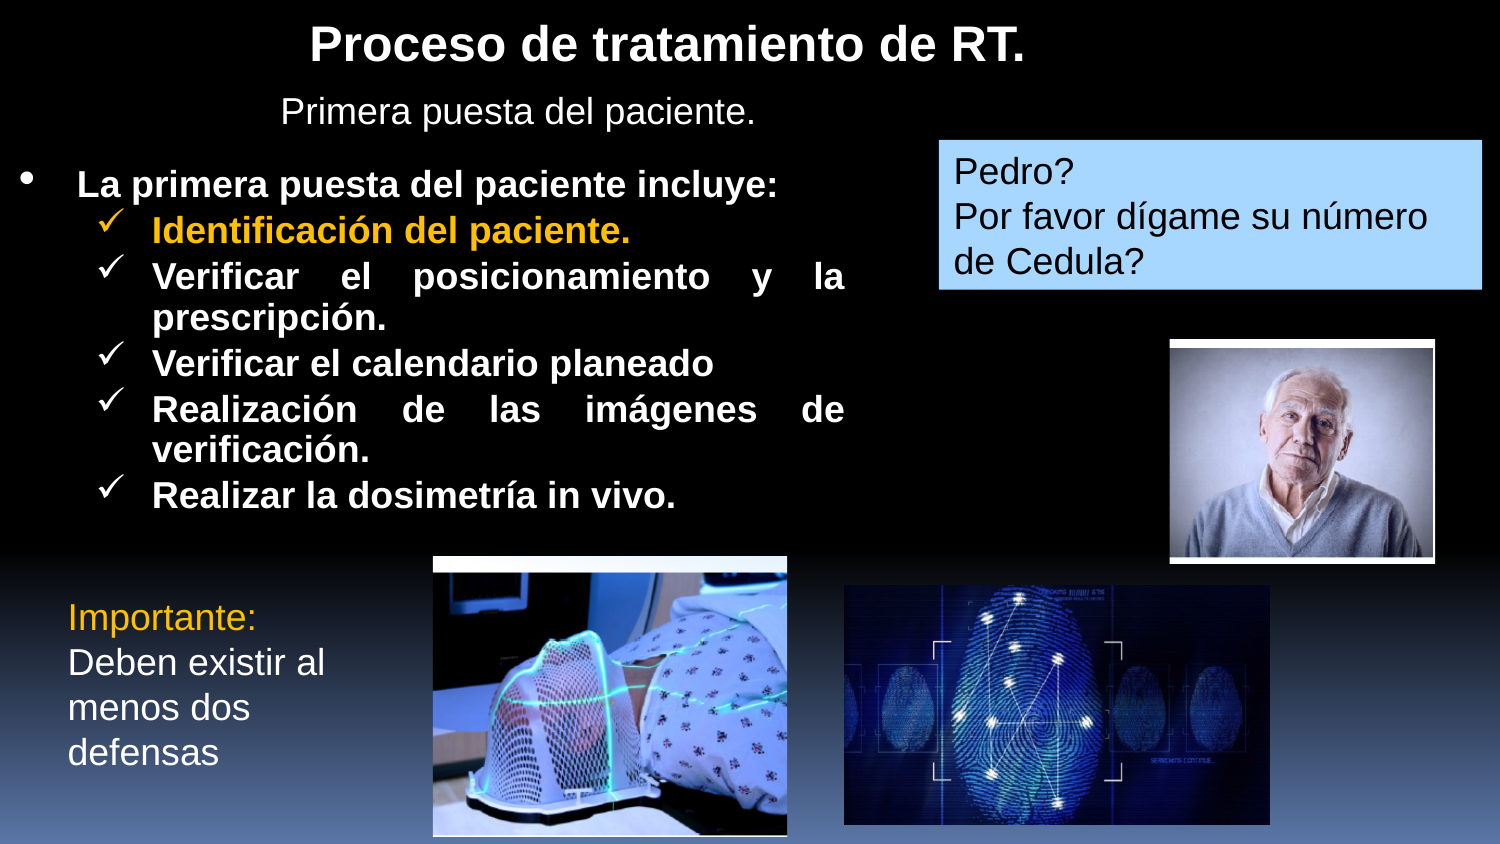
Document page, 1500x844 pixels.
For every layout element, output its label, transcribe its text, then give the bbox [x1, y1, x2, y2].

picture [1169, 338, 1436, 564]
text_box Importante: Deben existir al menos dos defensas [53, 585, 384, 780]
picture [844, 584, 1270, 825]
text_box Pedro? Por favor dígame su número de Cedula? [938, 139, 1483, 290]
picture [432, 556, 788, 837]
text_box La primera puesta del paciente incluye: Identificación del paciente. Verificar el posicionamiento y la prescripción. Verificar el calendario planeado Realización de las imágenes de verificación. Realizar la dosimetría in vivo. [5, 157, 860, 571]
text_box Primera puesta del paciente. [265, 79, 1057, 139]
text_box Proceso de tratamiento de RT. [35, 4, 1301, 79]
